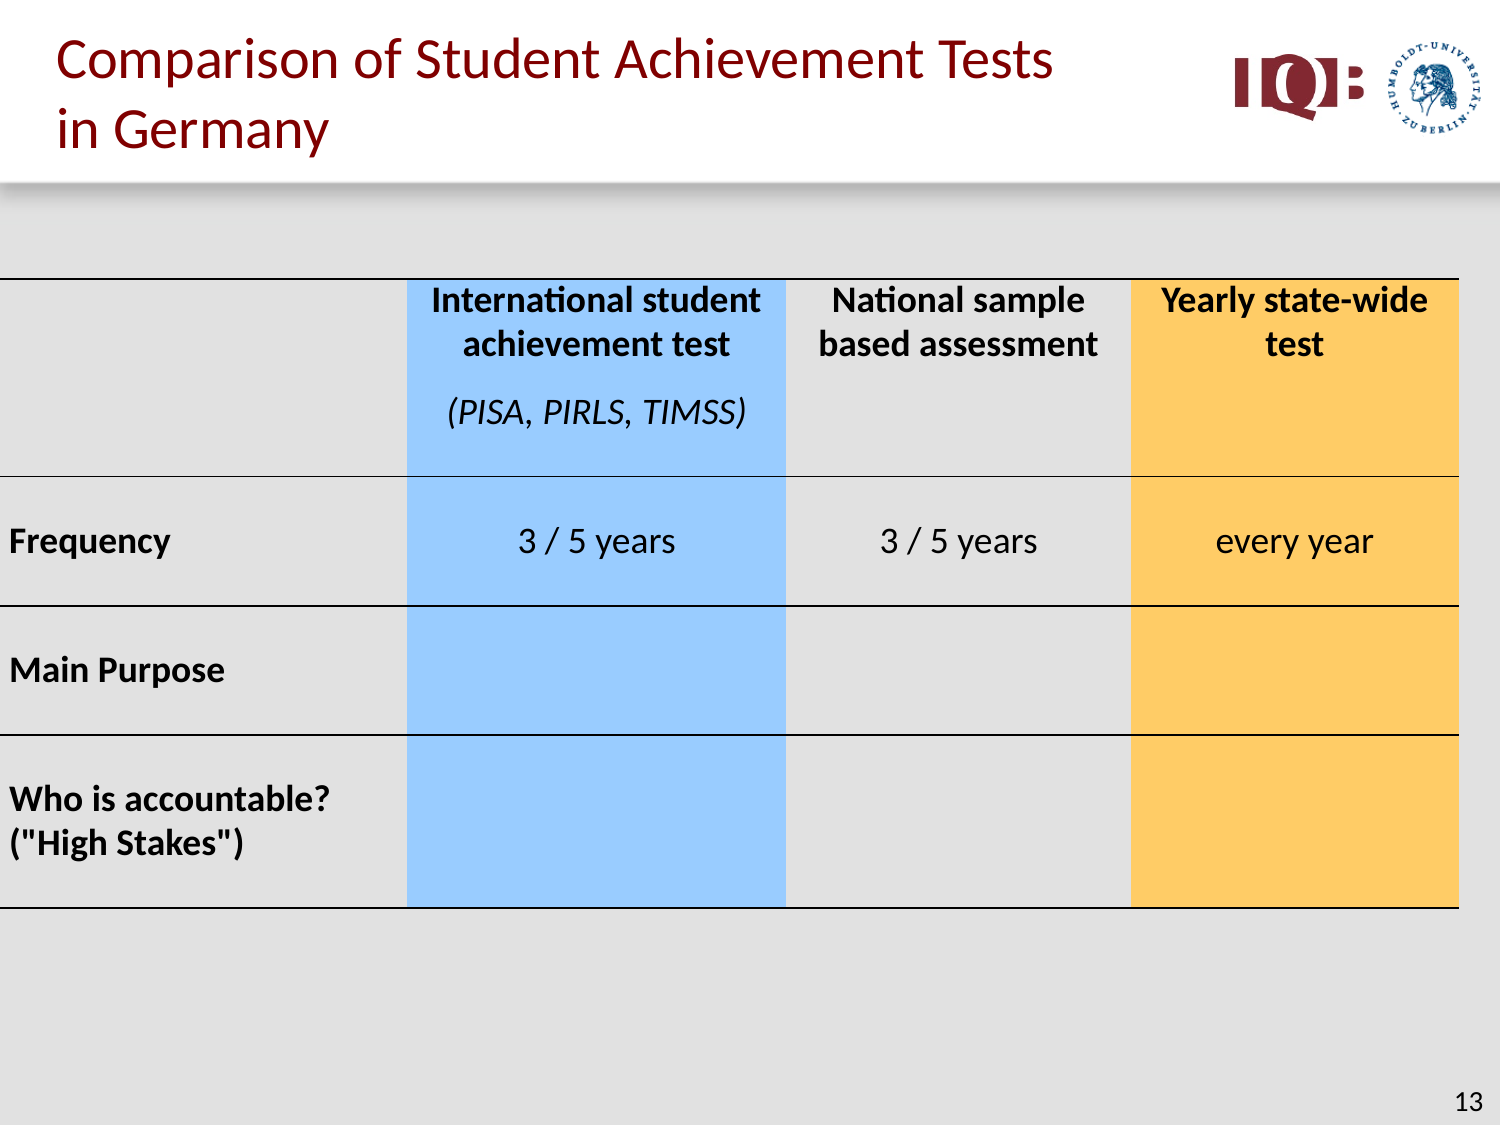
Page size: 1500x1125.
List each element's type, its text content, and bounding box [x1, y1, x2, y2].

table_cell Who is accountable? ("High Stakes") [0, 736, 407, 907]
table_cell 3 / 5 years [786, 477, 1131, 605]
table_header Yearly state-wide test [1131, 280, 1459, 476]
table_cell Main Purpose [0, 607, 407, 734]
table_cell [1131, 607, 1459, 734]
table_cell [786, 736, 1131, 907]
table_cell [407, 607, 786, 734]
table_cell 3 / 5 years [407, 477, 786, 605]
table_cell [407, 736, 786, 907]
table_cell Frequency [0, 477, 407, 605]
table_header National sample based assessment [786, 280, 1131, 476]
picture [0, 0, 1500, 1125]
table_cell [1131, 736, 1459, 907]
table_header [0, 280, 407, 476]
table_cell every year [1131, 477, 1459, 605]
title Comparison of Student Achievement Tests in Germany [41, 7, 1211, 173]
slide_number 13 [1262, 1049, 1499, 1125]
table_header International student achievement test (PISA, PIRLS, TIMSS) [407, 280, 786, 476]
table_cell [786, 607, 1131, 734]
